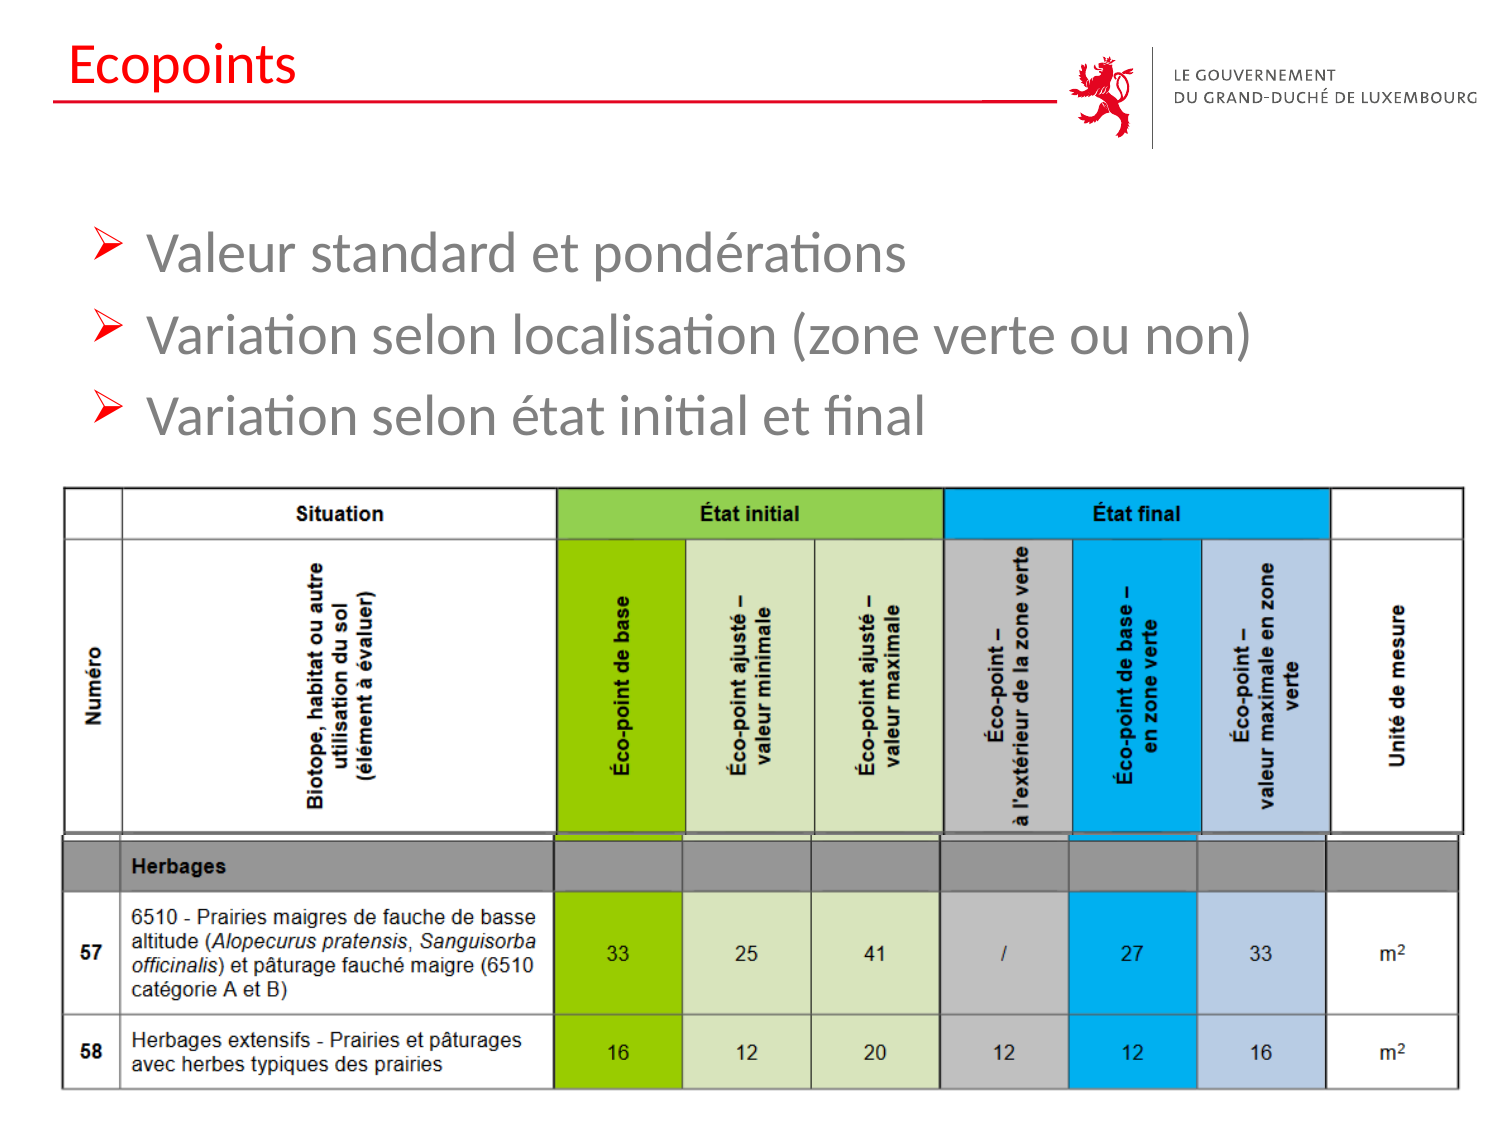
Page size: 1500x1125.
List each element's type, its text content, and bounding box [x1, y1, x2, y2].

list Valeur standard et pondérations Variation selon localisation (zone verte ou non) Variation selon état initial et final [74, 206, 1426, 469]
title Ecopoints [52, 18, 1070, 103]
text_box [44, 470, 1487, 1098]
